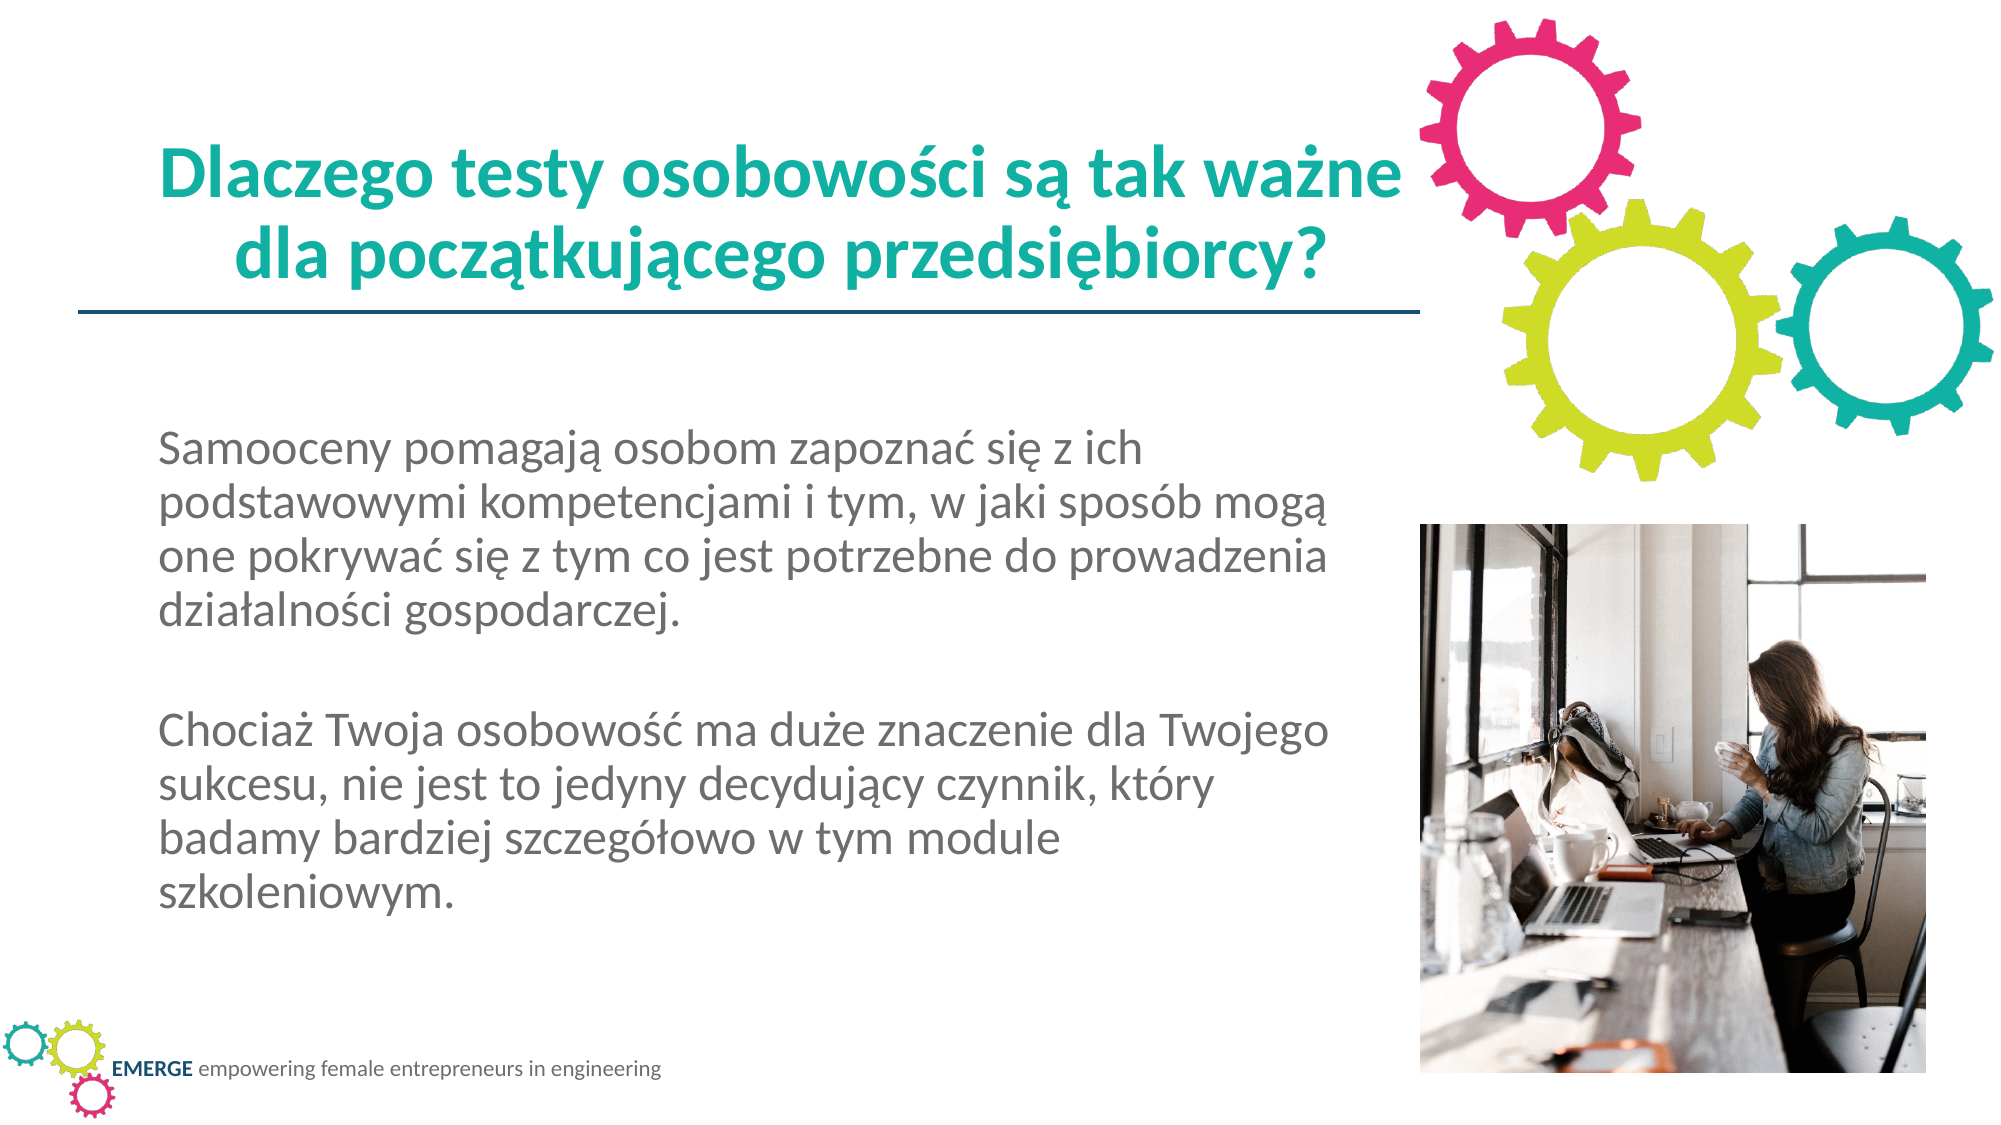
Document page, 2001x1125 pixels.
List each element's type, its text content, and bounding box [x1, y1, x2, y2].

picture [0, 992, 134, 1125]
list Dlaczego testy osobowości są tak ważne dla początkującego przedsiębiorcy? [113, 125, 1452, 240]
picture [1350, 0, 2001, 1073]
list Samooceny pomagają osobom zapoznać się z ich podstawowymi kompetencjami i tym, w jaki sposób mogą one pokrywać się z tym co jest potrzebne do prowadzenia działalności gospodarczej. Chociaż Twoja osobowość ma duże znaczenie dla Twojego sukcesu, nie jest to jedyny decydujący czynnik, który badamy bardziej szczegółowo w tym module szkoleniowym. [143, 347, 1359, 1000]
